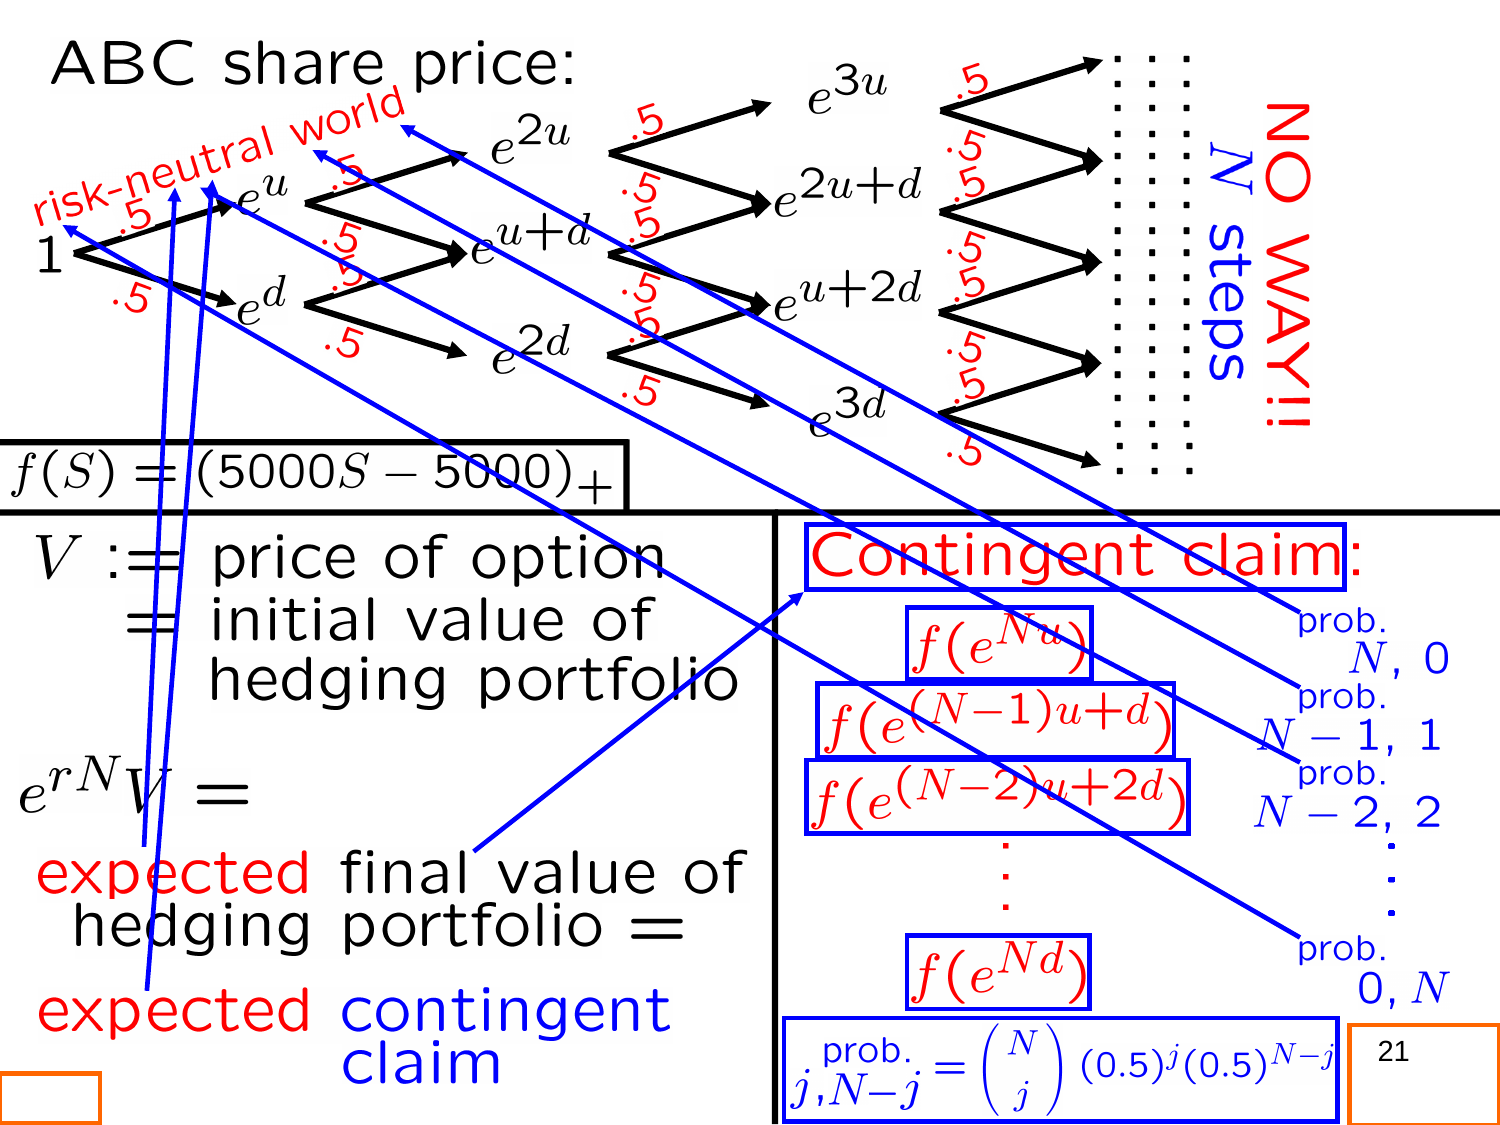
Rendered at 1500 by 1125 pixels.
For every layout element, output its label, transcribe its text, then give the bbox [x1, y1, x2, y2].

picture [19, 753, 252, 816]
picture [112, 276, 154, 317]
text_box [906, 607, 1008, 611]
picture [491, 112, 572, 164]
text_box [380, 251, 466, 281]
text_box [37, 846, 750, 960]
picture [237, 274, 289, 326]
picture [946, 325, 988, 406]
text_box [62, 224, 202, 306]
picture [628, 918, 686, 941]
picture [37, 987, 673, 1085]
picture [1262, 102, 1313, 428]
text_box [1112, 53, 1193, 476]
text_box [0, 1073, 100, 1124]
text_box [940, 212, 1101, 261]
text_box [413, 156, 462, 170]
text_box [687, 279, 769, 304]
picture [774, 269, 923, 321]
picture [621, 369, 663, 410]
text_box [360, 220, 466, 253]
picture [1299, 759, 1385, 791]
text_box [940, 414, 1102, 468]
text_box [741, 592, 804, 642]
picture [946, 428, 988, 470]
picture [933, 1062, 967, 1075]
text_box [939, 313, 1102, 366]
text_box [991, 57, 1104, 96]
picture [1080, 1043, 1336, 1085]
text_box [304, 305, 468, 358]
text_box [806, 524, 847, 590]
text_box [124, 593, 738, 713]
picture [774, 166, 923, 218]
picture [1253, 795, 1440, 834]
picture [1299, 683, 1385, 714]
text_box [399, 124, 558, 210]
picture [10, 449, 615, 506]
text_box [666, 100, 772, 136]
text_box [784, 1017, 1338, 1122]
picture [812, 528, 1361, 589]
picture [1387, 842, 1397, 918]
picture [1199, 139, 1253, 382]
text_box [988, 364, 1101, 399]
picture [1299, 935, 1385, 966]
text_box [809, 613, 1187, 1005]
picture [321, 216, 366, 293]
text_box [988, 259, 1102, 298]
picture [324, 321, 366, 362]
text_box [454, 150, 468, 158]
picture [621, 166, 663, 245]
text_box [610, 153, 769, 203]
picture [492, 322, 571, 375]
picture [1299, 606, 1385, 638]
text_box [941, 111, 1104, 162]
text_box [168, 187, 181, 286]
picture [949, 61, 991, 101]
text_box [746, 302, 769, 314]
text_box [1349, 1025, 1500, 1125]
picture [808, 62, 889, 114]
picture [1357, 970, 1451, 1010]
picture [981, 1023, 1064, 1116]
picture [946, 225, 988, 304]
text_box [190, 180, 218, 448]
text_box [204, 293, 232, 307]
picture [27, 37, 574, 236]
picture [1255, 718, 1440, 758]
picture [237, 174, 288, 215]
picture [621, 266, 663, 345]
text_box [789, 1037, 921, 1111]
text_box [211, 200, 232, 213]
picture [1347, 640, 1450, 680]
text_box [1005, 607, 1092, 611]
picture [624, 101, 666, 142]
text_box [199, 187, 211, 199]
text_box [988, 158, 1103, 198]
picture [37, 235, 62, 273]
picture [34, 531, 663, 588]
text_box [608, 355, 771, 409]
picture [946, 124, 988, 204]
text_box [663, 201, 769, 238]
slide_number 21 [1338, 1024, 1425, 1103]
picture [809, 385, 888, 437]
picture [471, 212, 592, 264]
